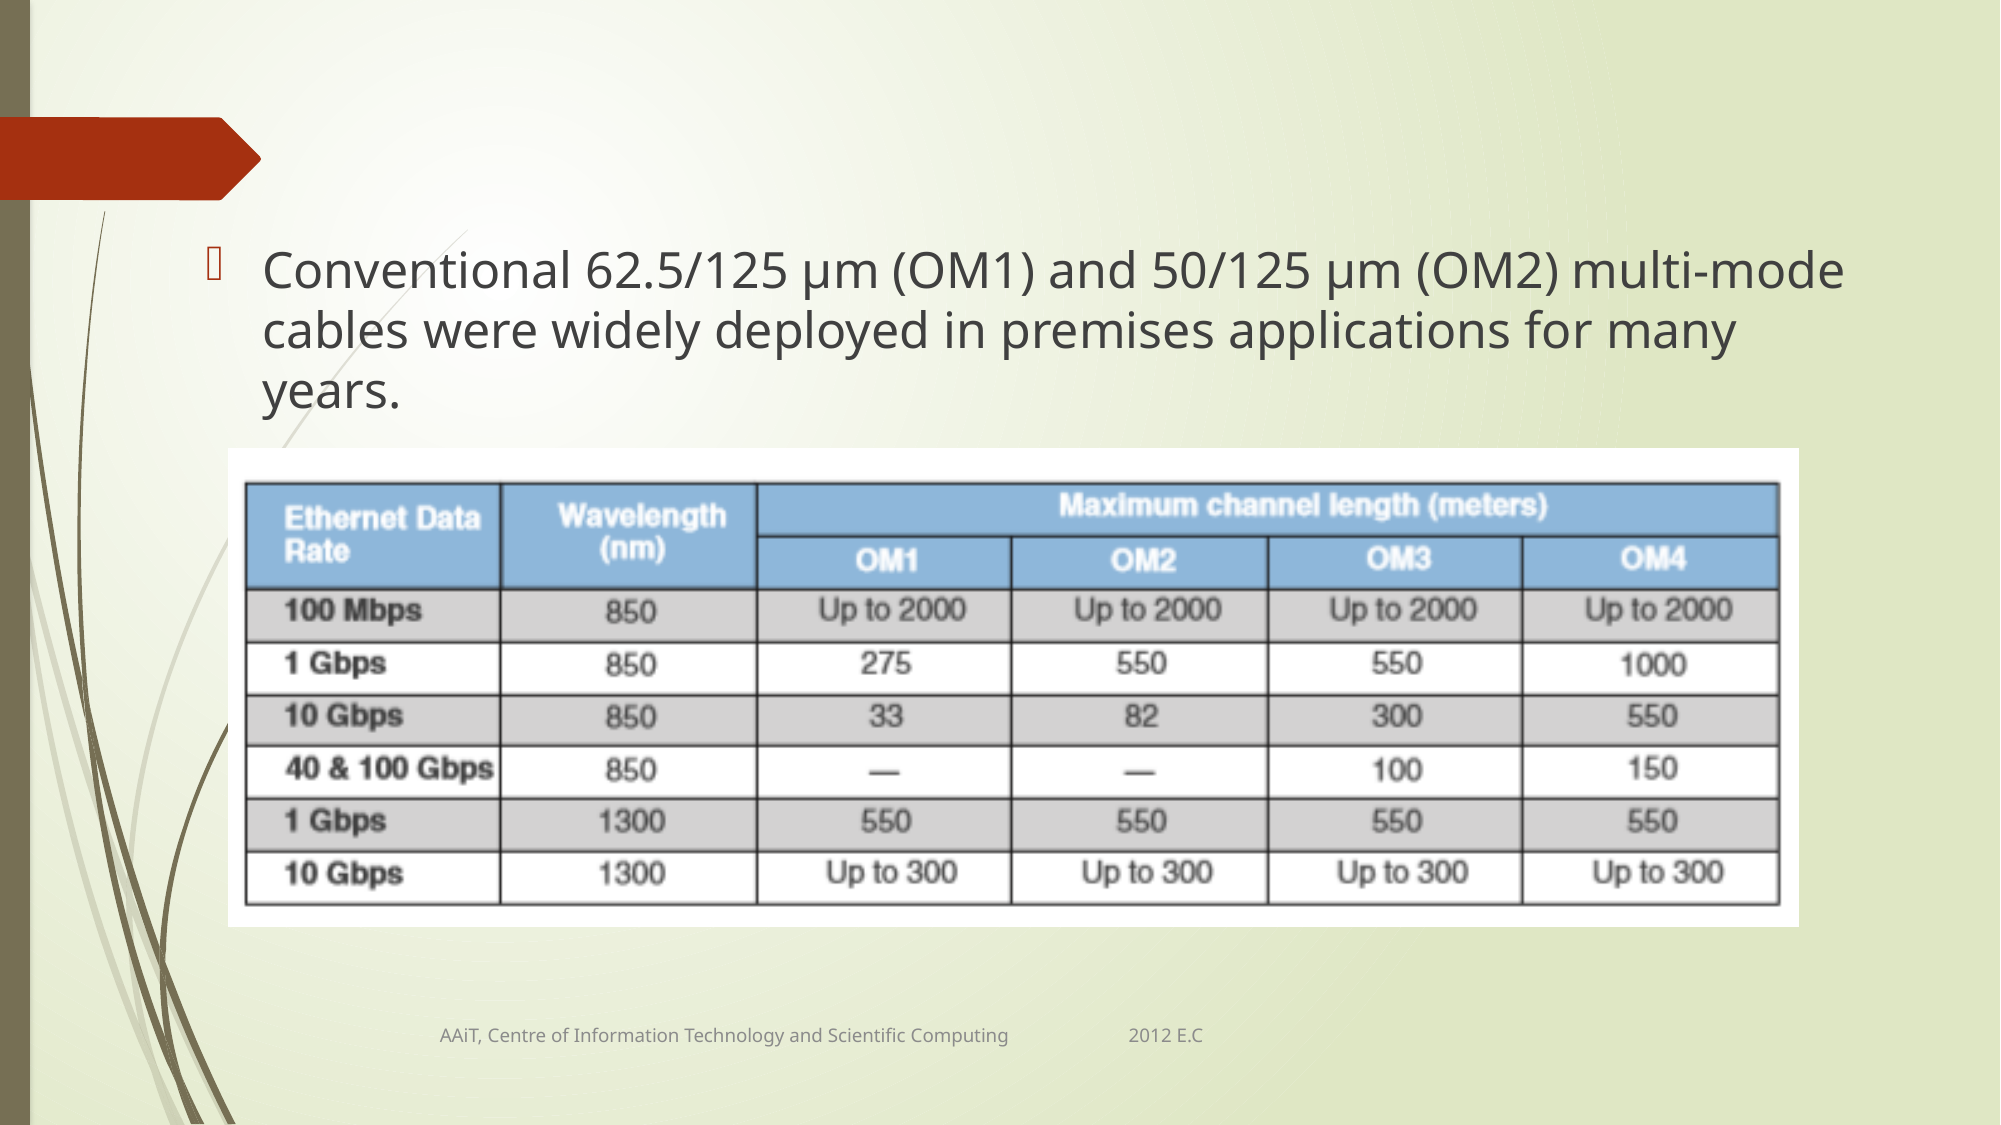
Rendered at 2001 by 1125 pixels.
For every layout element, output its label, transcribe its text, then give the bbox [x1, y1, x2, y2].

list Conventional 62.5/125 µm (OM1) and 50/125 µm (OM2) multi-mode cables were widely deployed in premises applications for many years. [190, 231, 1888, 970]
picture [227, 447, 1799, 927]
footer AAiT, Centre of Information Technology and Scientific Computing 2012 E.C [424, 1006, 1675, 1067]
